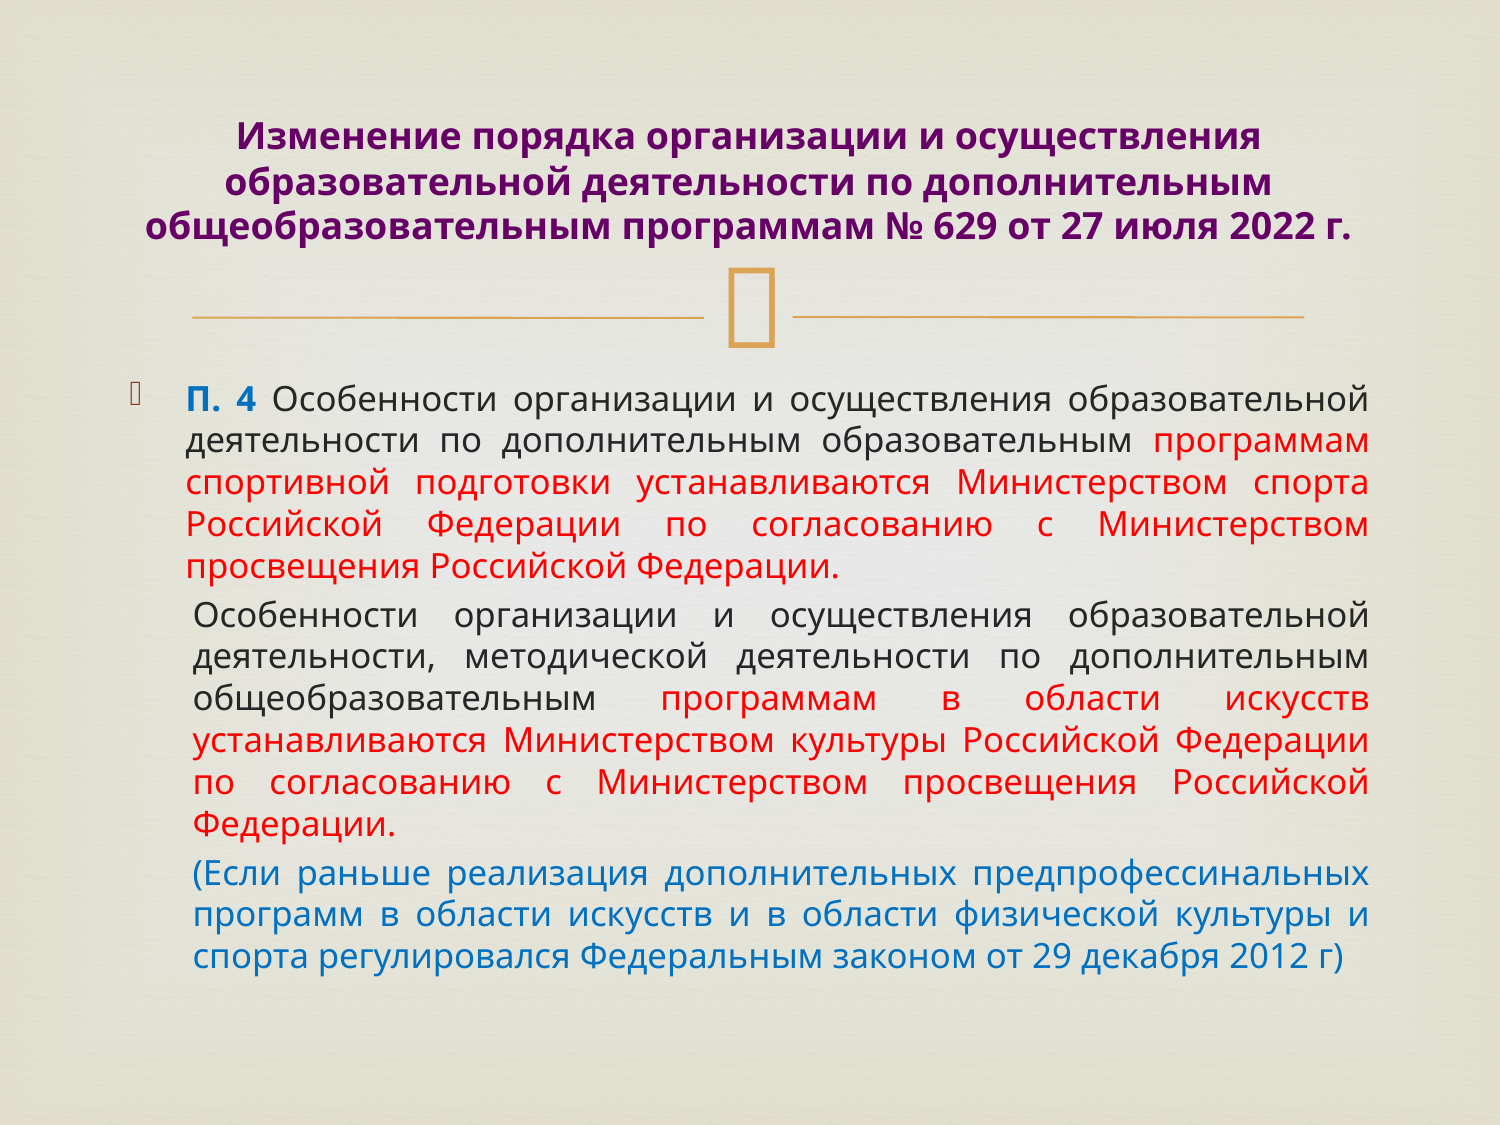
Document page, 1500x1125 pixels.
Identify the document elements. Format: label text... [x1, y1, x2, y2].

list П. 4 Особенности организации и осуществления образовательной деятельности по дополнительным образовательным программам спортивной подготовки устанавливаются Министерством спорта Российской Федерации по согласованию с Министерством просвещения Российской Федерации. Особенности организации и осуществления образовательной деятельности, методической деятельности по дополнительным общеобразовательным программам в области искусств устанавливаются Министерством культуры Российской Федерации по согласованию с Министерством просвещения Российской Федерации. (Если раньше реализация дополнительных предпрофессинальных программ в области искусств и в области физической культуры и спорта регулировался Федеральным законом от 29 декабря 2012 г) [114, 368, 1386, 1024]
title Изменение порядка организации и осуществления образовательной деятельности по дополнительным общеобразовательным программам № 629 от 27 июля 2022 г. [112, 93, 1386, 267]
